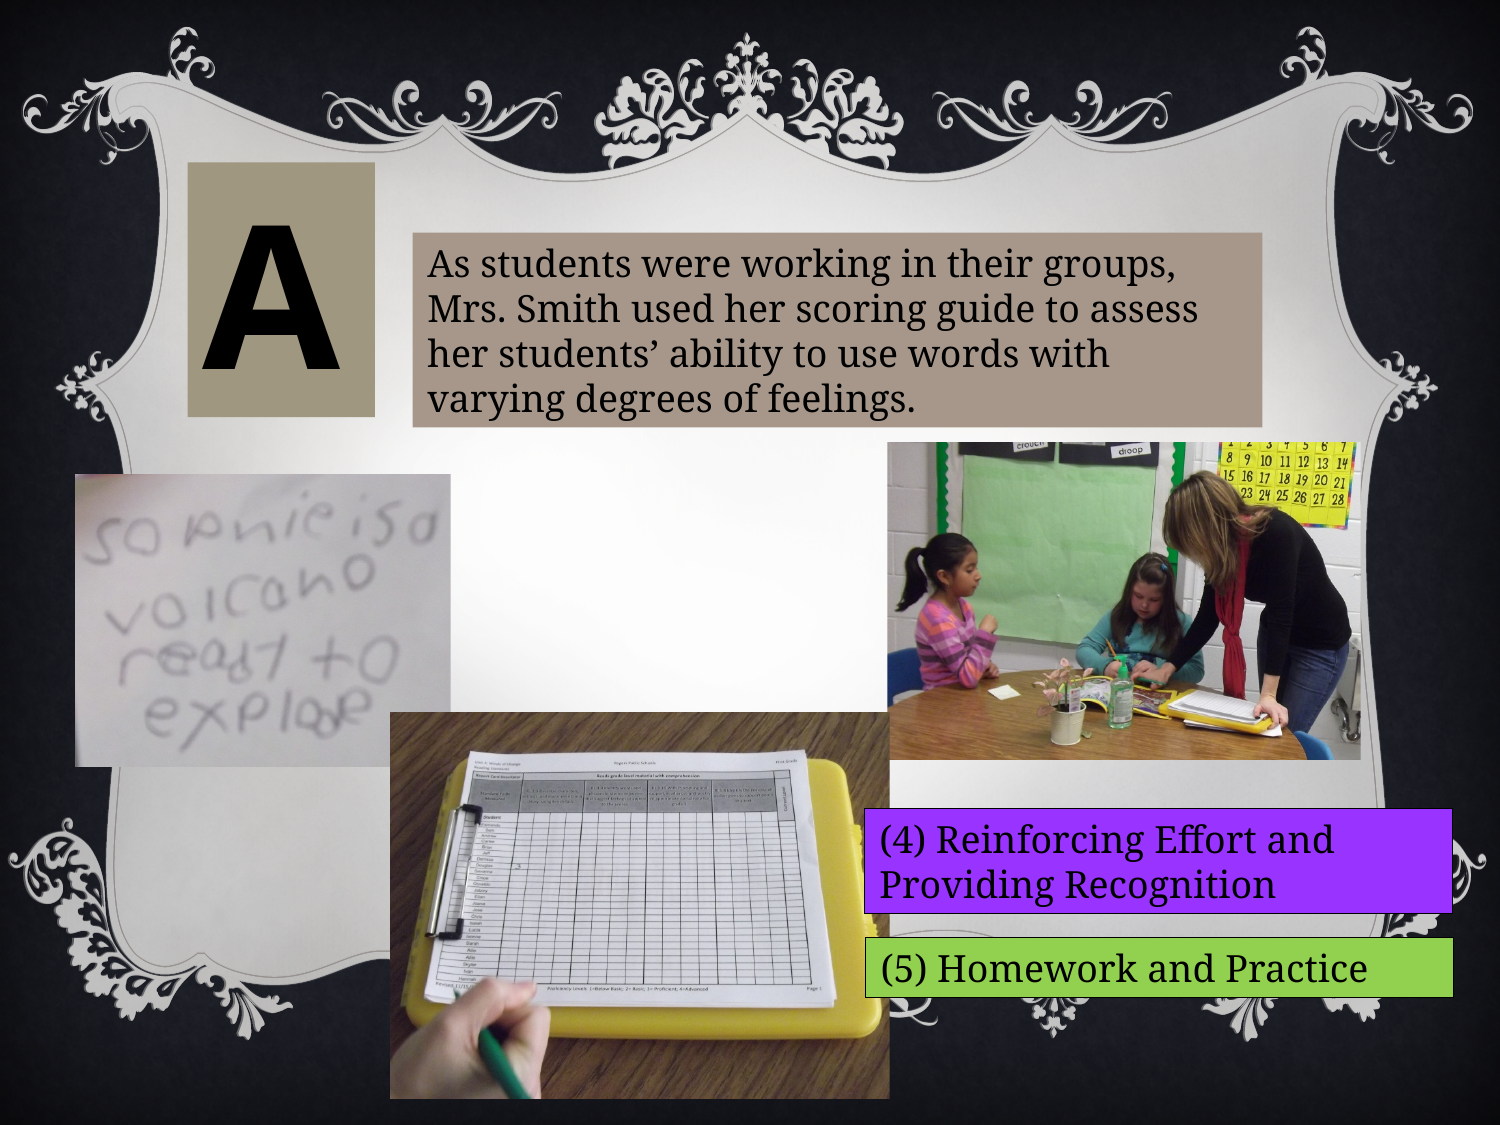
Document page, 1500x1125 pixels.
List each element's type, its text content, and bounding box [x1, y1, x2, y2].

text_box As students were working in their groups, Mrs. Smith used her scoring guide to assess her students’ ability to use words with varying degrees of feelings. [412, 232, 1263, 428]
text_box (4) Reinforcing Effort and Providing Recognition [890, 808, 1453, 914]
text_box (5) Homework and Practice [890, 937, 1454, 998]
picture [0, 0, 1500, 1125]
text_box A [187, 162, 375, 418]
